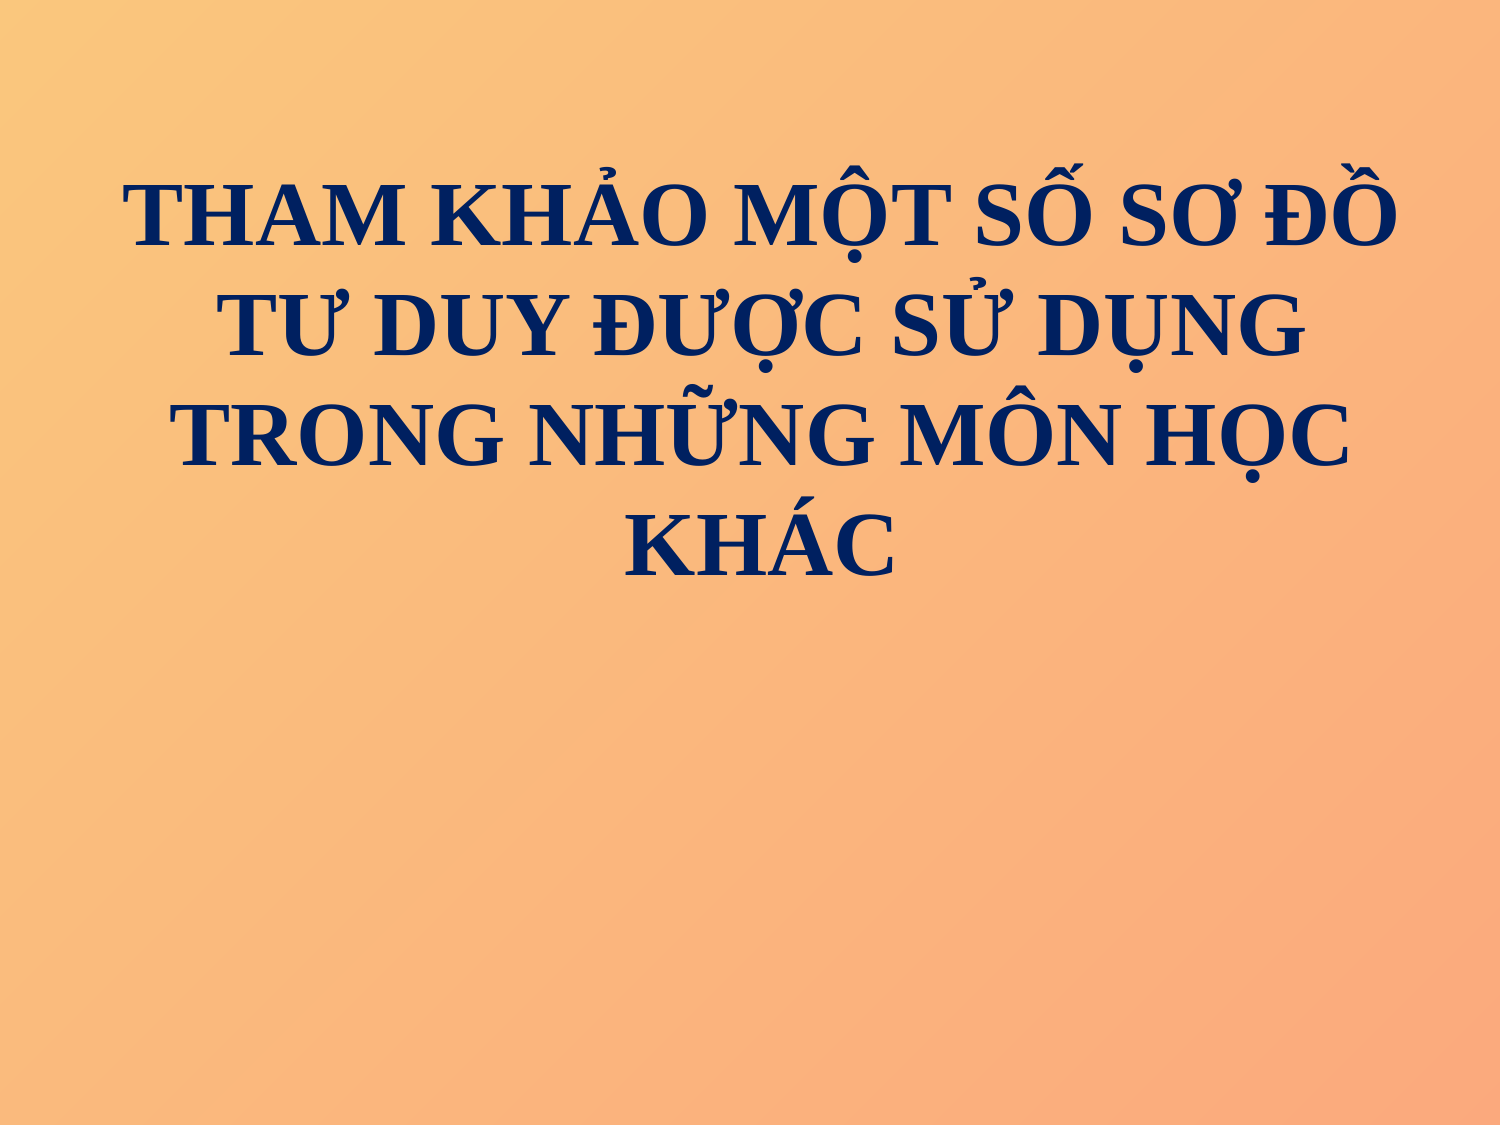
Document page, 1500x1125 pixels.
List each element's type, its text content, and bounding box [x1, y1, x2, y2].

text_box THAM KHẢO MỘT SỐ SƠ ĐỒ TƯ DUY ĐƯỢC SỬ DỤNG TRONG NHỮNG MÔN HỌC KHÁC [75, 146, 1450, 472]
